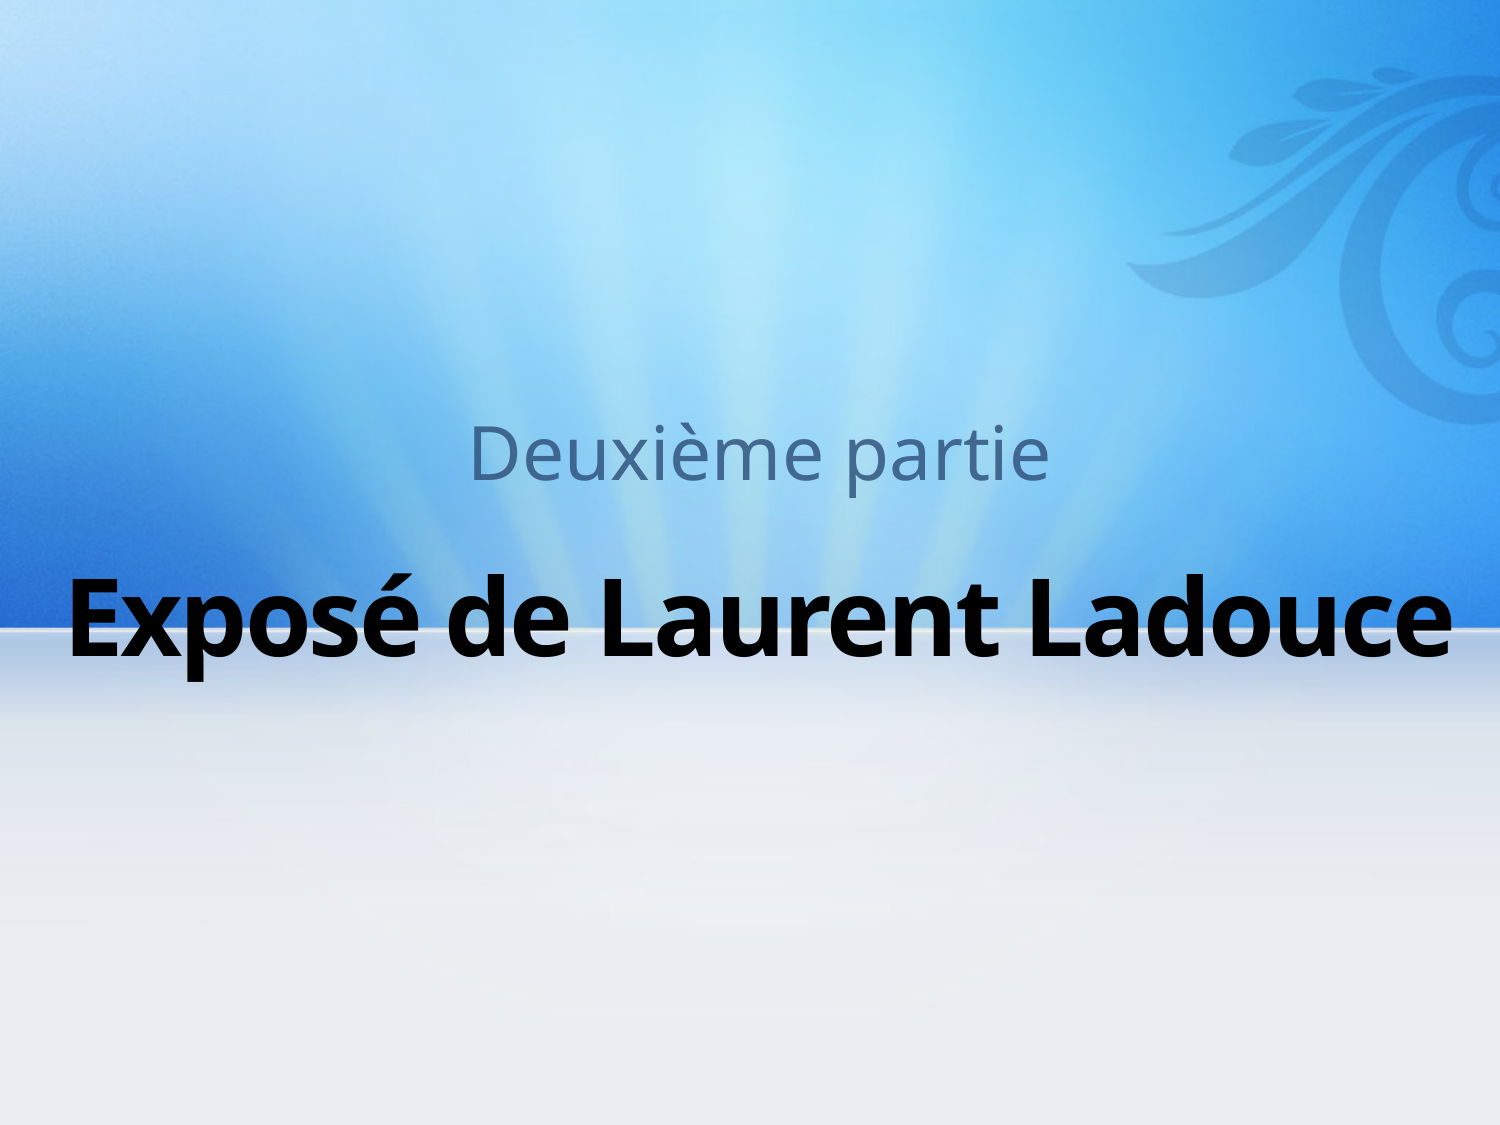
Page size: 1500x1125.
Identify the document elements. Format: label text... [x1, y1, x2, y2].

title Exposé de Laurent Ladouce [47, 505, 1473, 686]
list Deuxième partie [46, 397, 1473, 503]
picture [0, 0, 1500, 1125]
